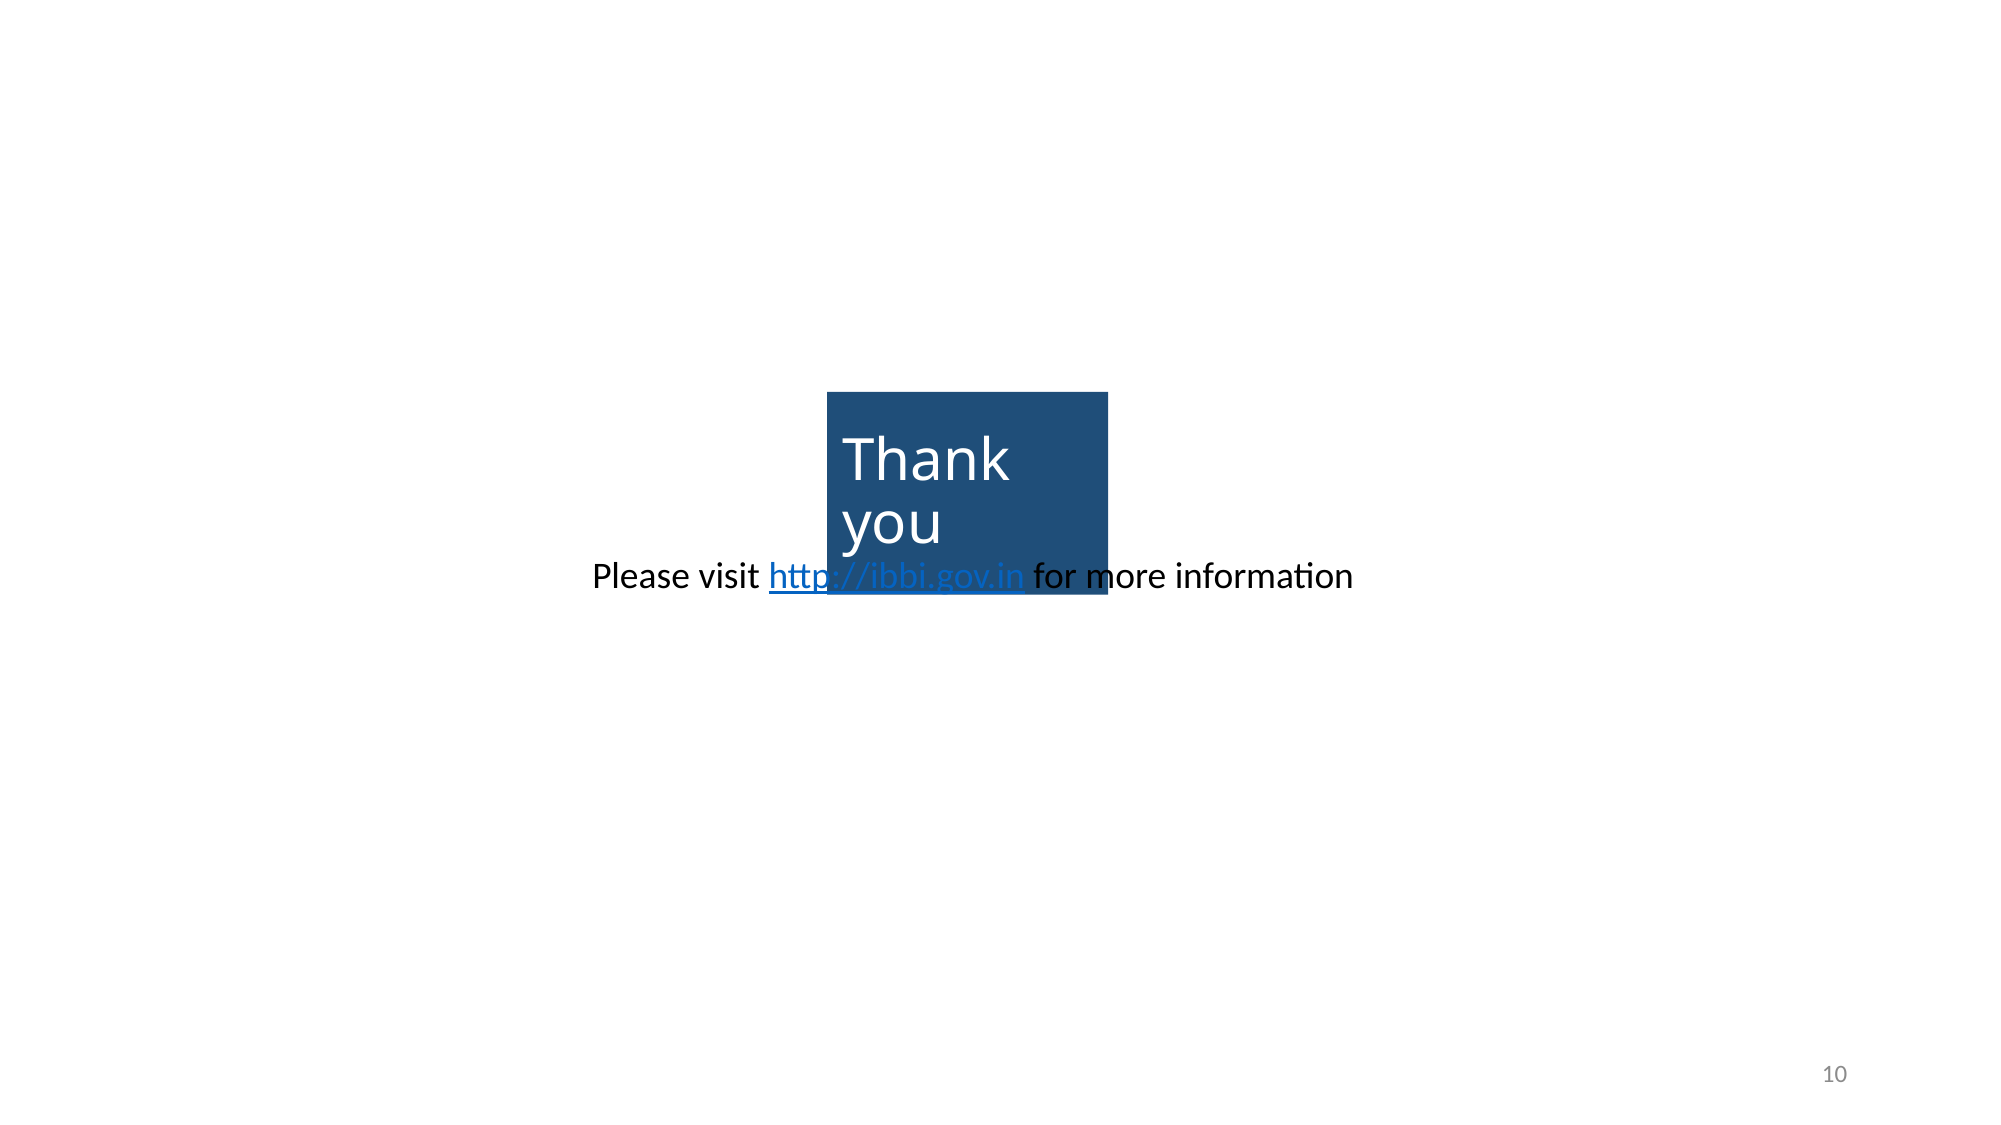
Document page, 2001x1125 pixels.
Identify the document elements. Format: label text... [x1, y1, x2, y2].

slide_number 10 [1412, 1042, 1863, 1103]
text_box Please visit http://ibbi.gov.in for more information [577, 543, 1386, 604]
title Thank you [827, 391, 1109, 543]
